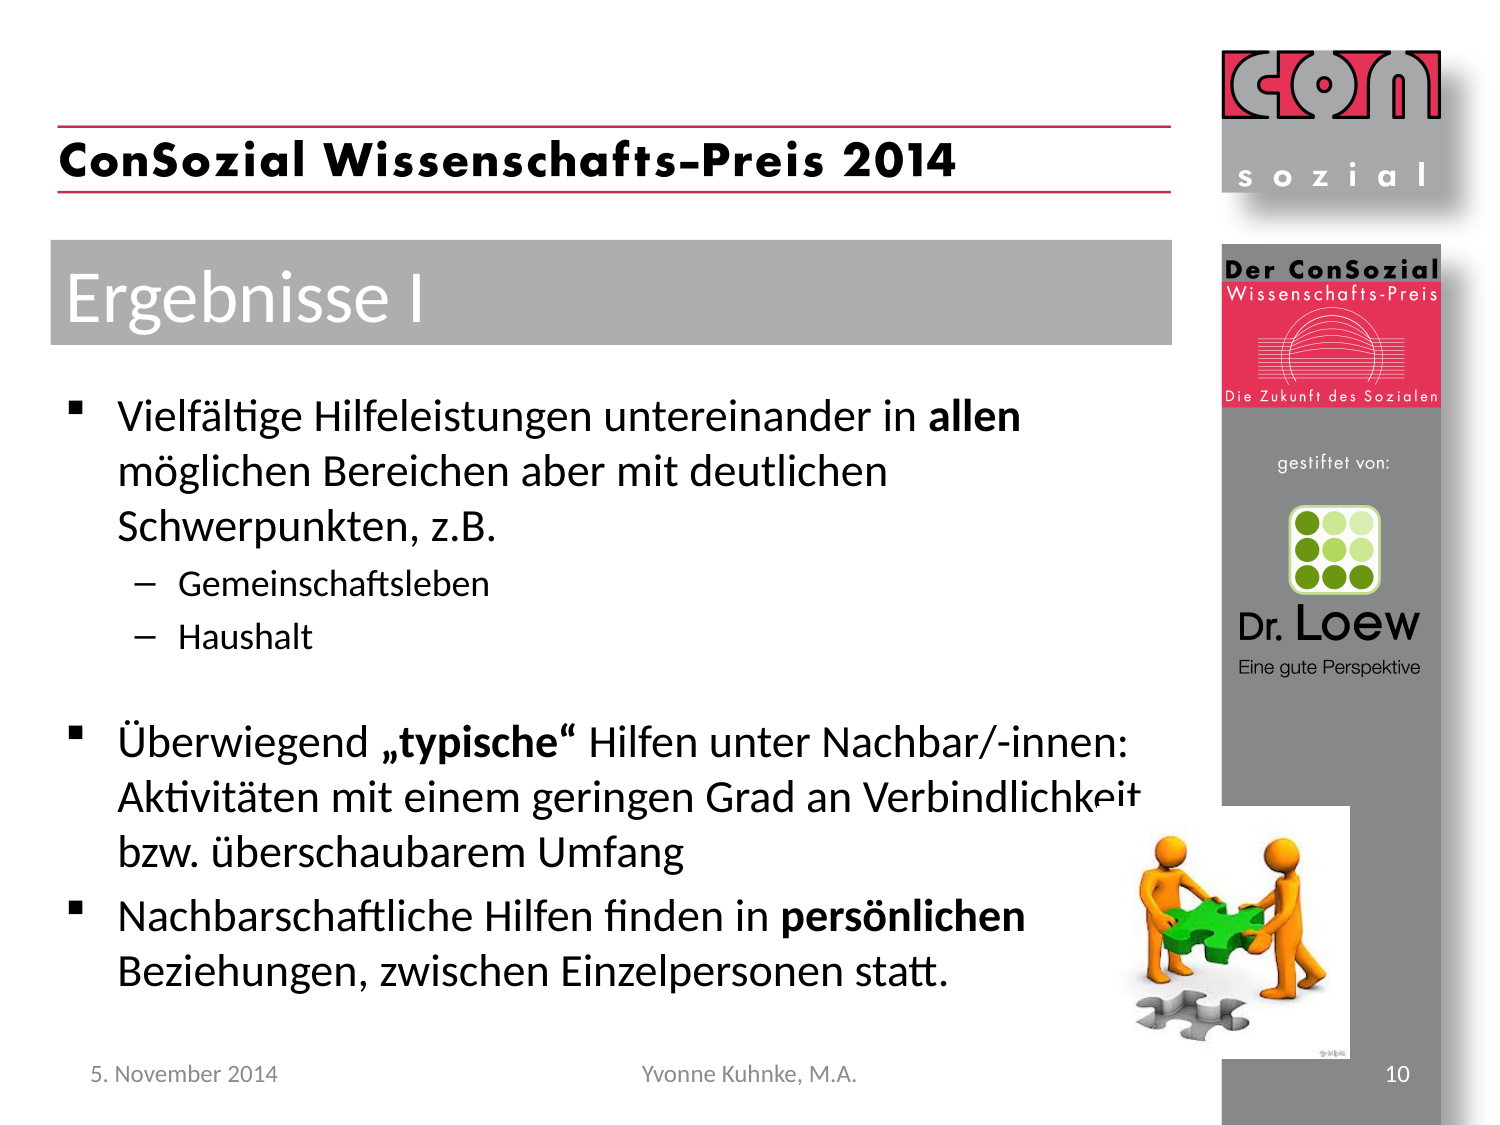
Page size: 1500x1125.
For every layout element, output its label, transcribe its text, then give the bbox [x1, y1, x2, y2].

slide_number 10 [1074, 1042, 1425, 1103]
text_box Ergebnisse I [50, 239, 1172, 345]
picture [0, 0, 1500, 1125]
list Vielfältige Hilfeleistungen untereinander in allen möglichen Bereichen aber mit deutlichen Schwerpunkten, z.B. Gemeinschaftsleben Haushalt Überwiegend „typische“ Hilfen unter Nachbar/-innen: Aktivitäten mit einem geringen Grad an Verbindlichkeit bzw. überschaubarem Umfang Nachbarschaftliche Hilfen finden in persönlichen Beziehungen, zwischen Einzelpersonen statt. [50, 378, 1166, 1005]
footer Yvonne Kuhnke, M.A. [512, 1042, 988, 1103]
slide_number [75, 1042, 425, 1103]
